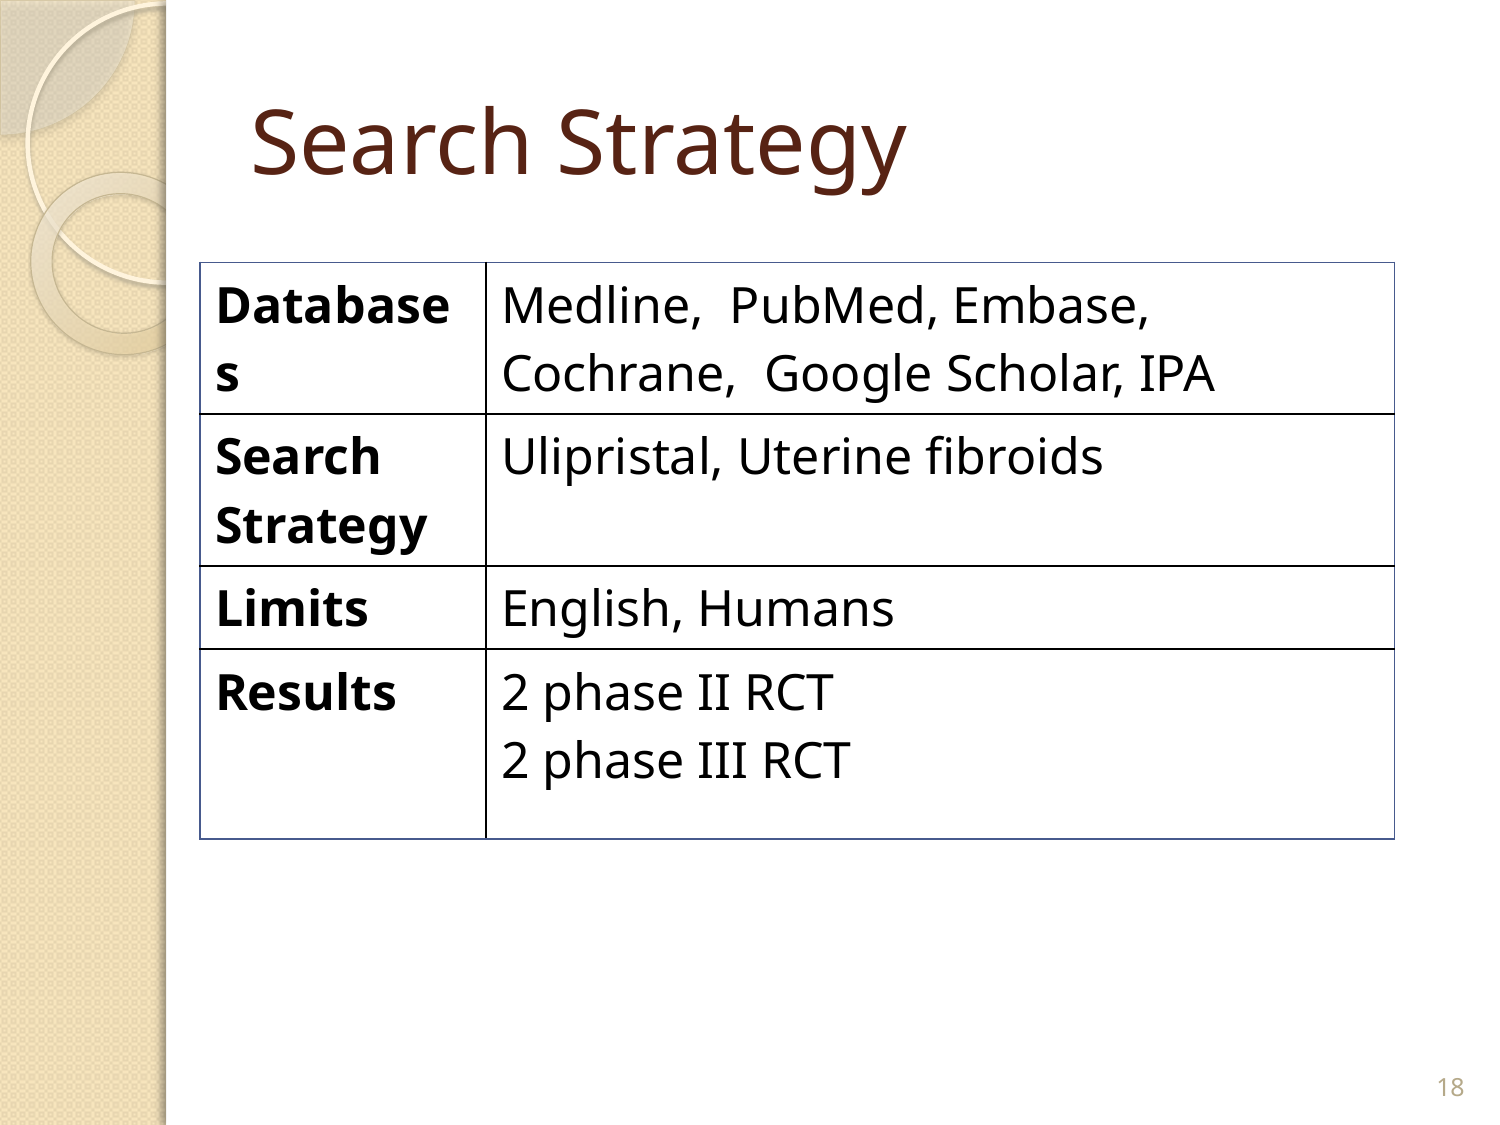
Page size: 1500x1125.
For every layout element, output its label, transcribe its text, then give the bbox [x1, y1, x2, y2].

table_cell Search Strategy [201, 415, 485, 565]
table_cell Results [201, 650, 485, 838]
table_cell Ulipristal, Uterine fibroids [487, 415, 1394, 565]
title Search Strategy [235, 45, 1466, 233]
table_cell Limits [201, 567, 485, 648]
table_cell English, Humans [487, 567, 1394, 648]
table_header Medline, PubMed, Embase, Cochrane, Google Scholar, IPA [487, 263, 1394, 413]
slide_number 18 [1413, 1034, 1488, 1113]
table_header Databases [201, 263, 485, 413]
table_cell 2 phase II RCT 2 phase III RCT [487, 650, 1394, 838]
